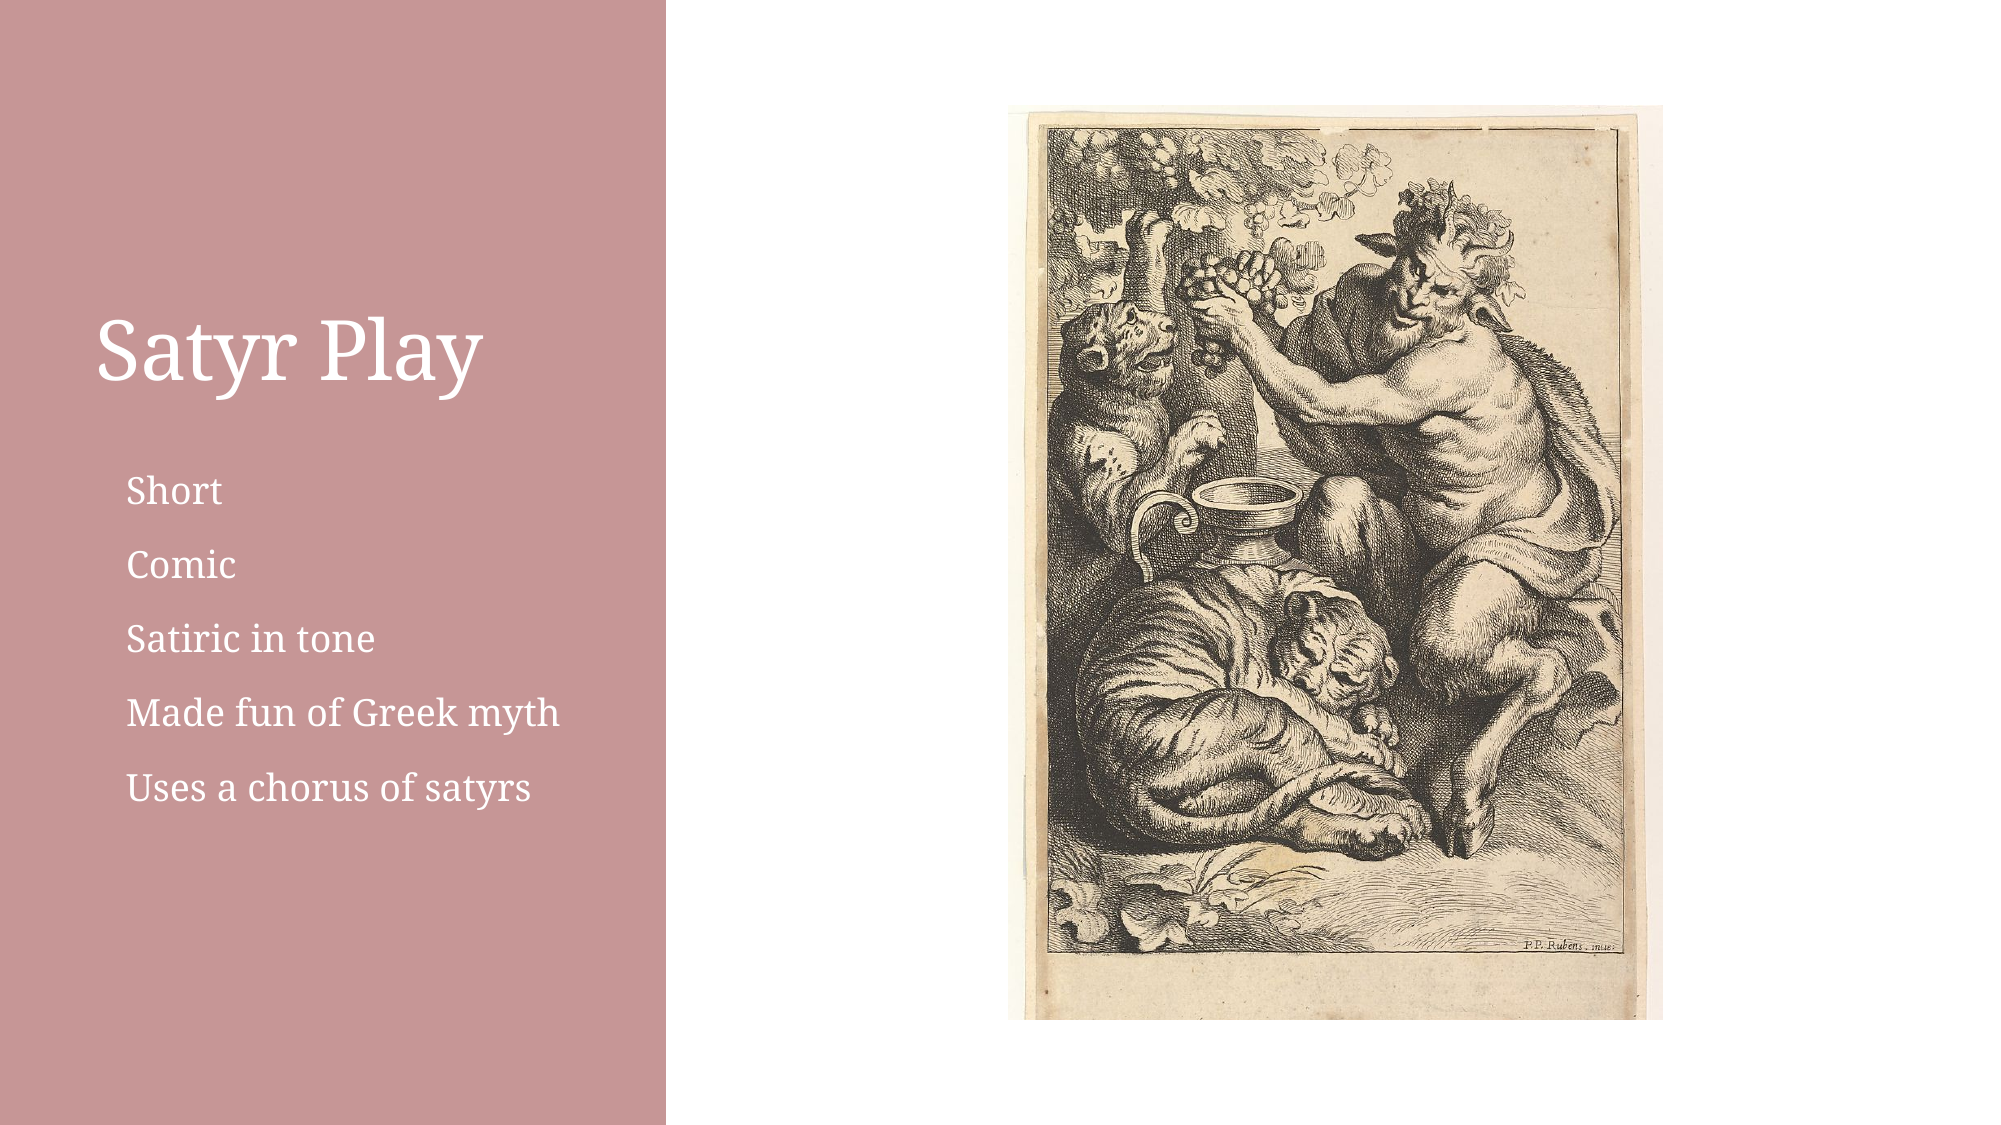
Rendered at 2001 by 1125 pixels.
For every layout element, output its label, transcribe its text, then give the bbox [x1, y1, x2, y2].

title Satyr Play [80, 84, 587, 407]
picture [1007, 104, 1664, 1021]
text_box [0, 0, 667, 1125]
list Short Comic Satiric in tone Made fun of Greek myth Uses a chorus of satyrs [93, 459, 587, 983]
text_box [667, 0, 2000, 1125]
